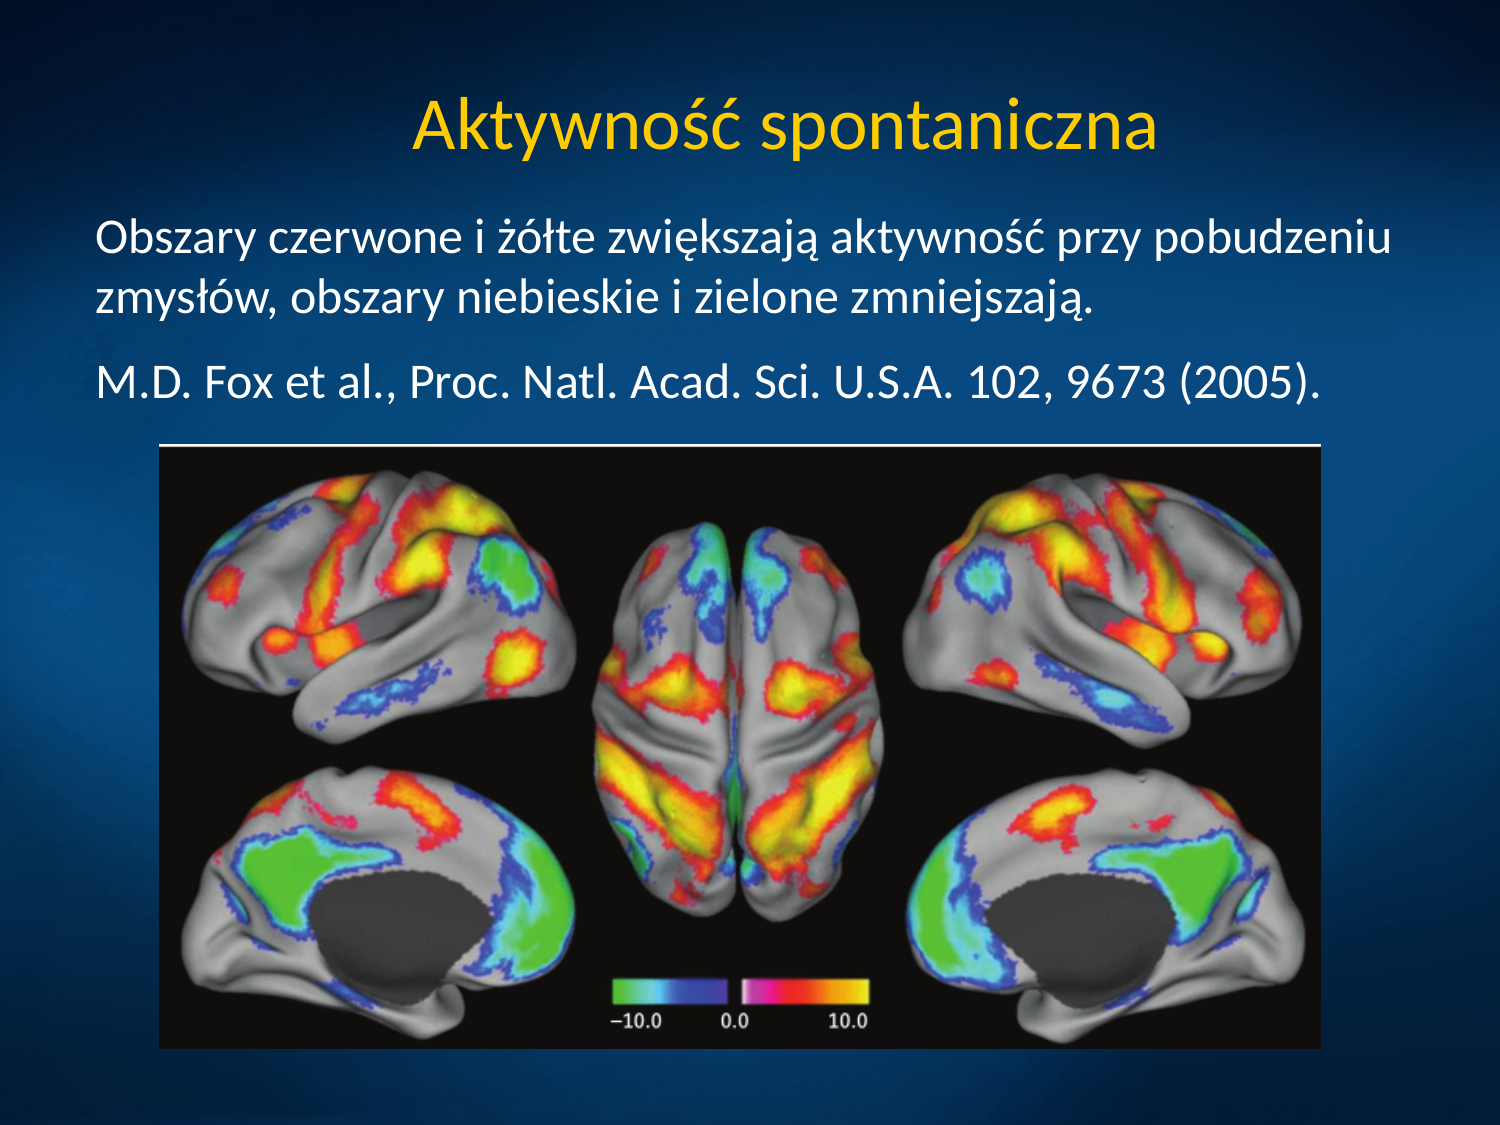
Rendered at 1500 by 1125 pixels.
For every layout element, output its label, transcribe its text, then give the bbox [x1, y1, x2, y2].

title Aktywność spontaniczna [285, 62, 1289, 176]
picture [0, 0, 1500, 1125]
text_box Obszary czerwone i żółte zwiększają aktywność przy pobudzeniu zmysłów, obszary niebieskie i zielone zmniejszają. M.D. Fox et al., Proc. Natl. Acad. Sci. U.S.A. 102, 9673 (2005). [80, 196, 1447, 445]
